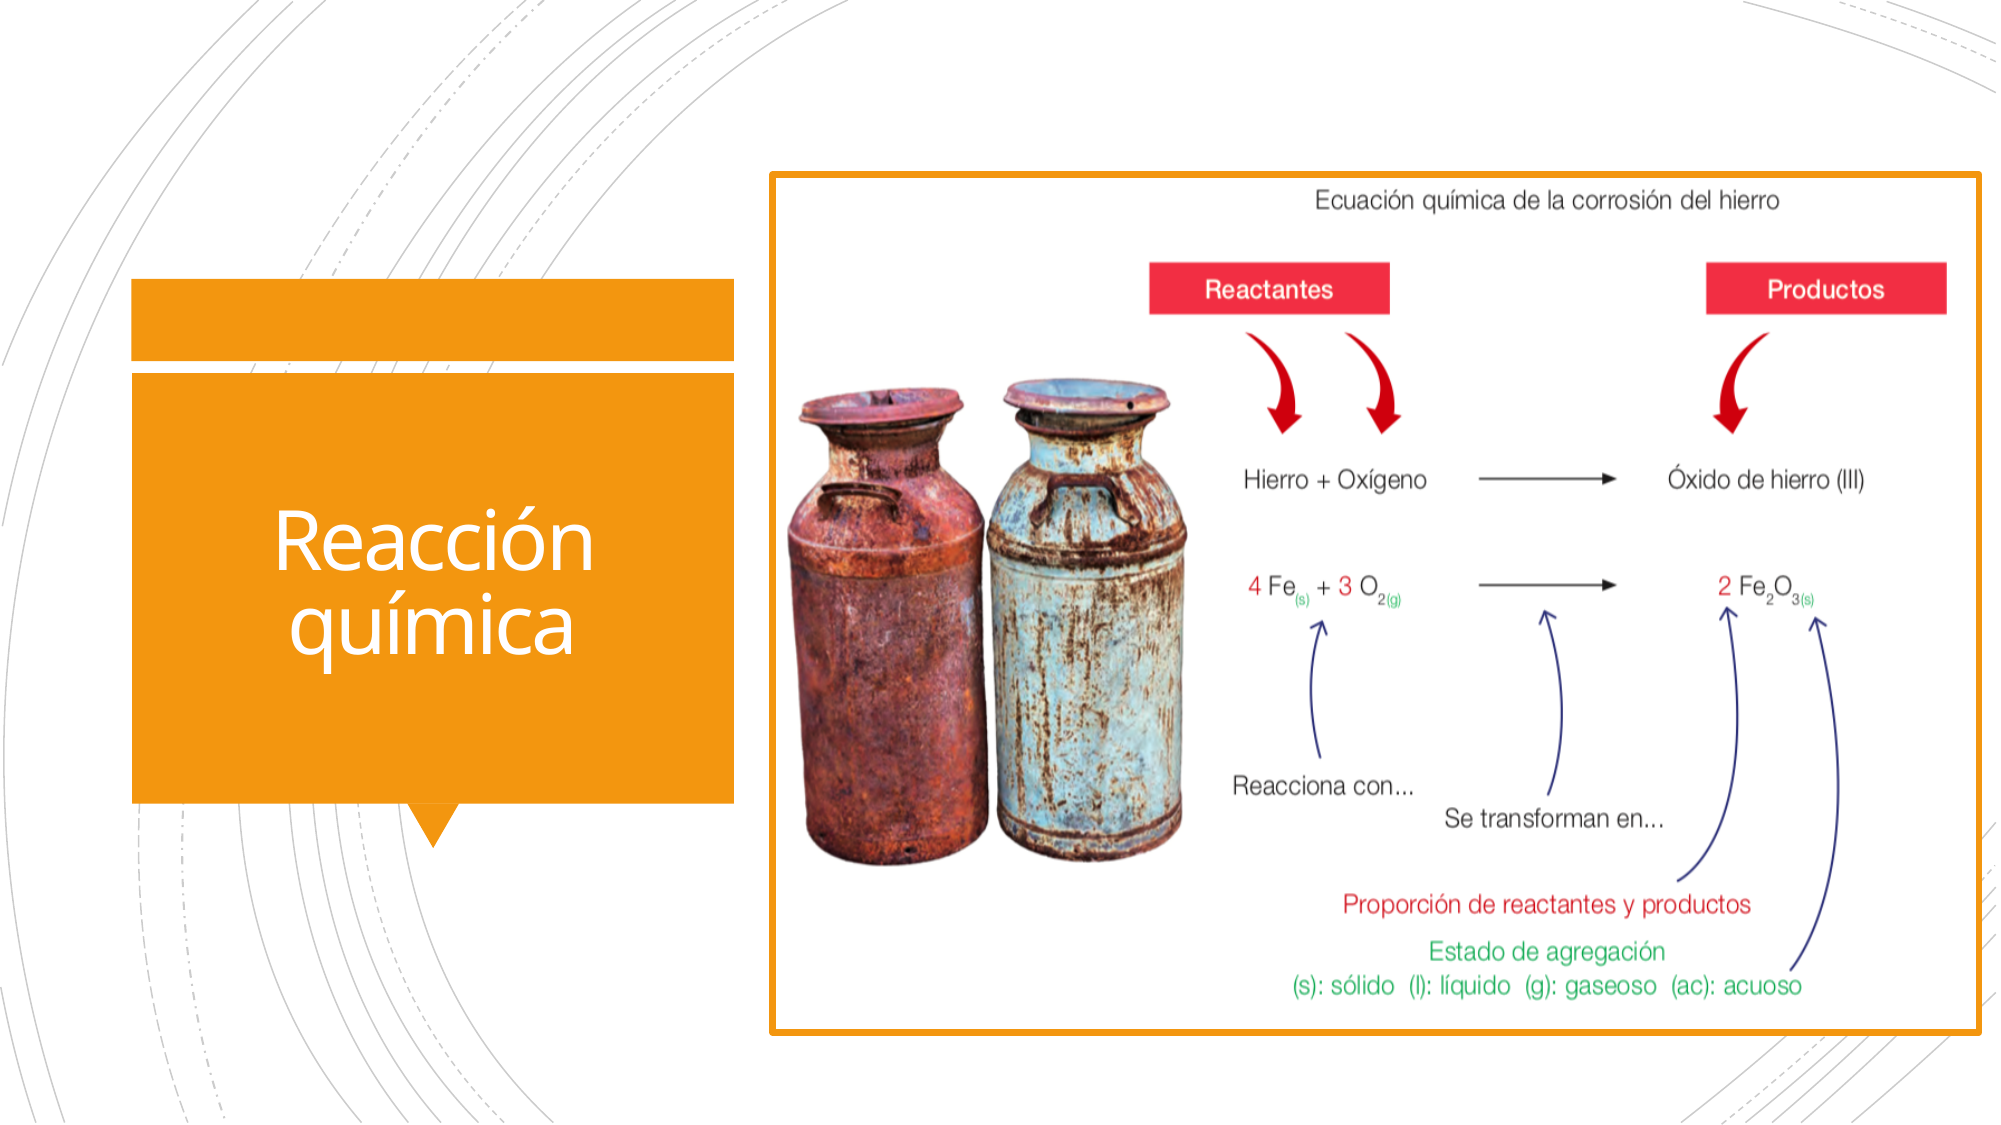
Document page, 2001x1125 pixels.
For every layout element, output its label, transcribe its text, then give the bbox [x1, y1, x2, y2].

title Reacción química [145, 385, 721, 789]
picture [775, 177, 1977, 1030]
